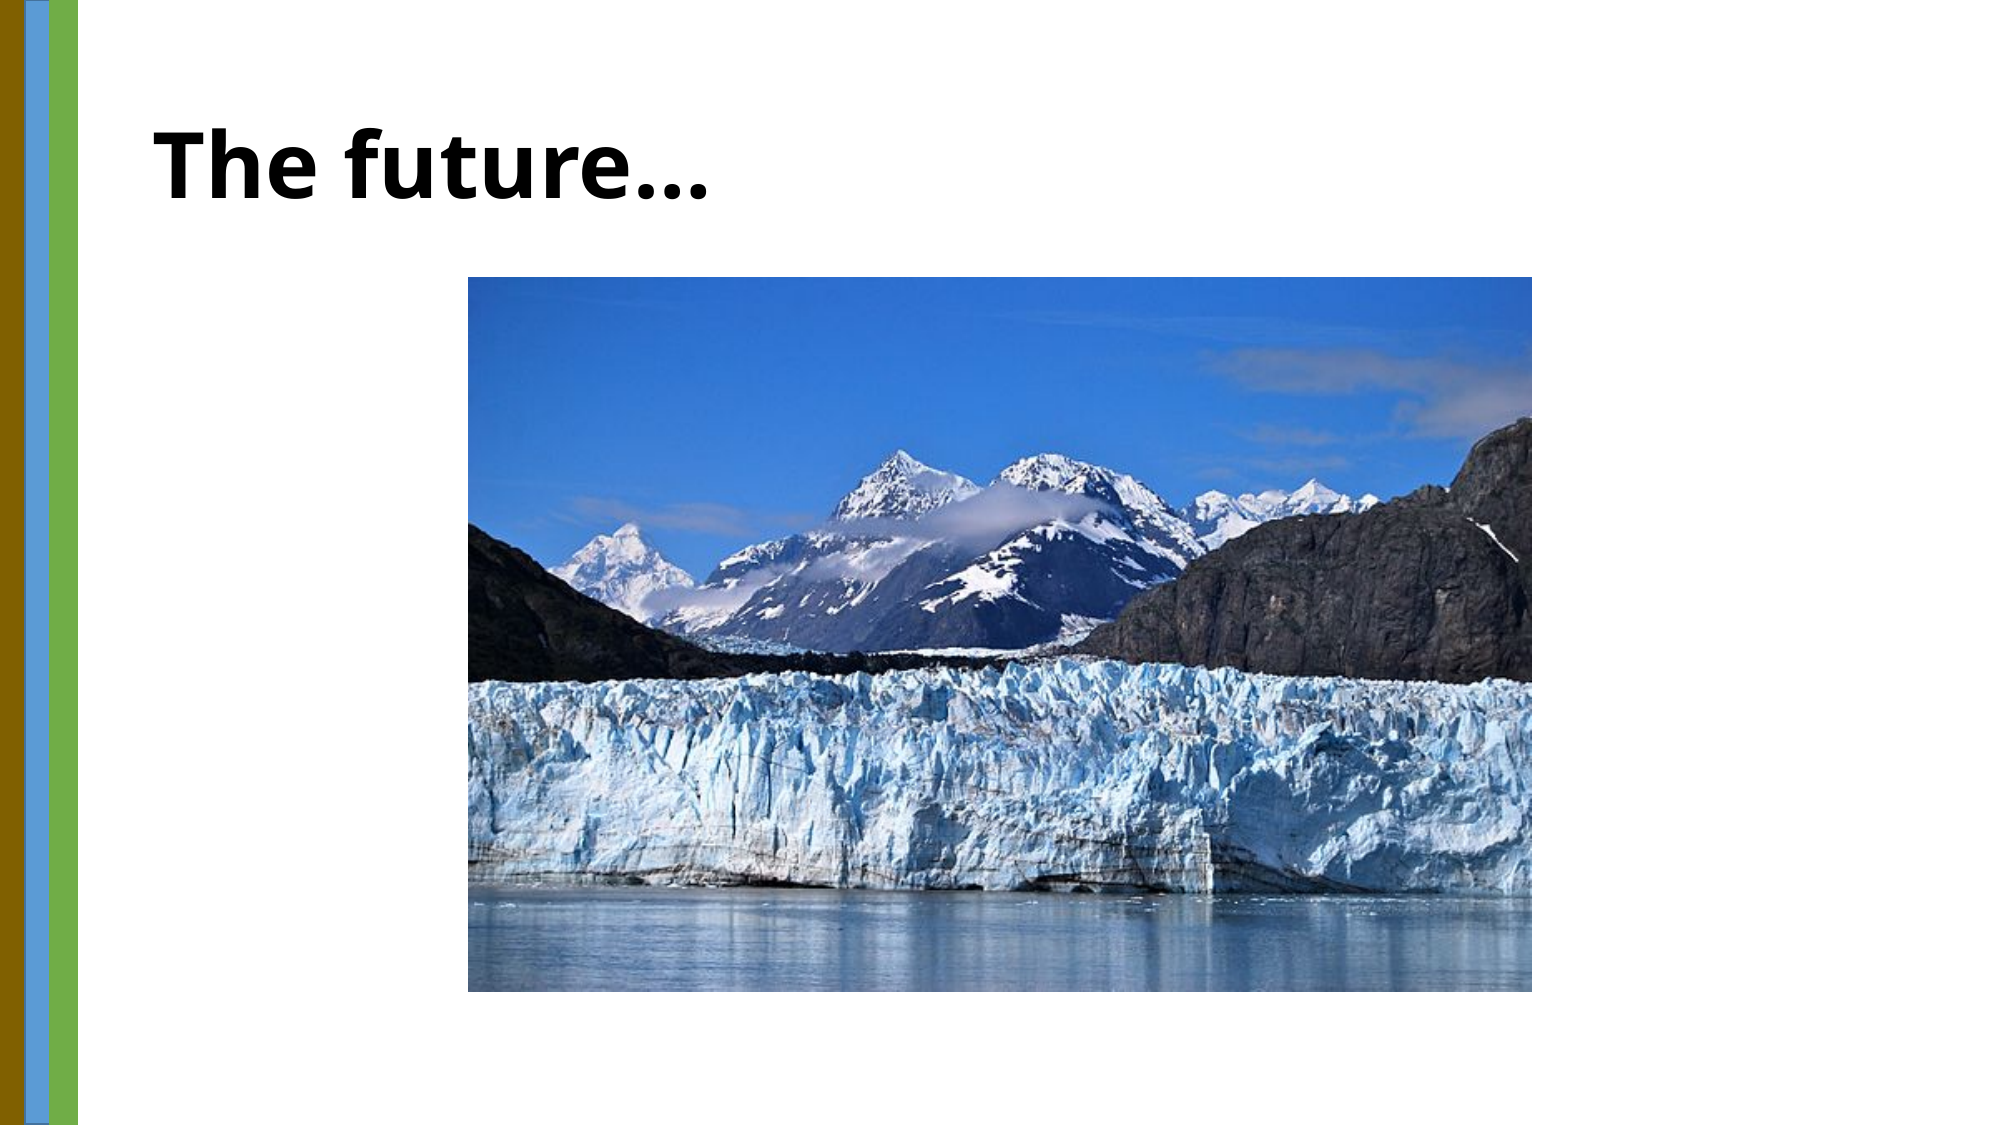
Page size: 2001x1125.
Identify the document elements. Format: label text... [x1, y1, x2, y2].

title The future… [137, 59, 1863, 278]
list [468, 277, 1532, 992]
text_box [0, 0, 78, 1125]
